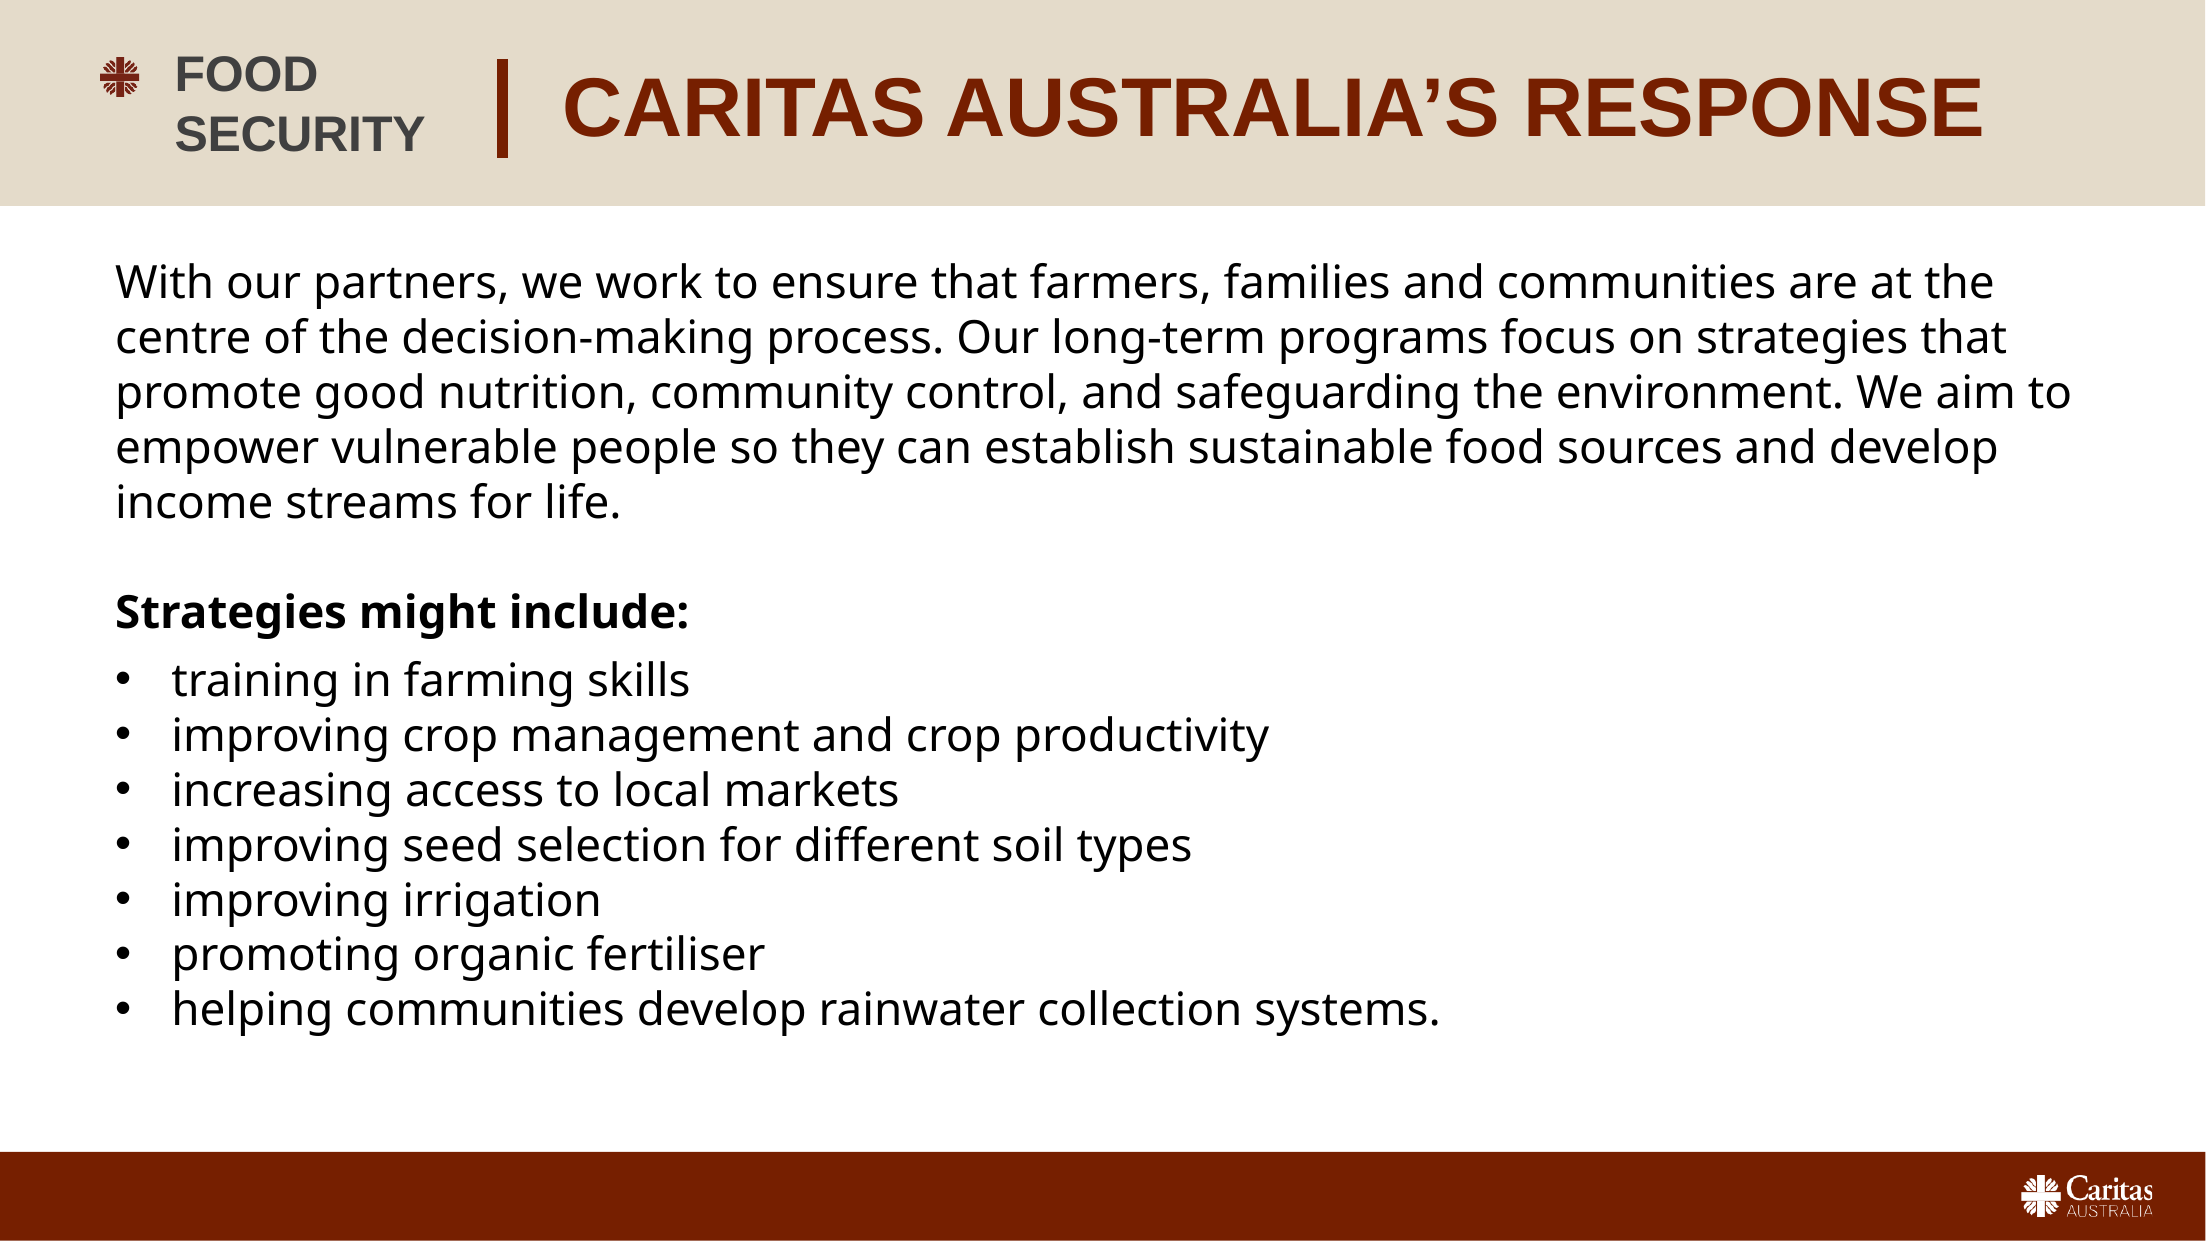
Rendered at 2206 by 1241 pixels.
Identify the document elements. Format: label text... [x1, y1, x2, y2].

title FOOD SECURITY [172, 39, 488, 245]
picture [2021, 1175, 2153, 1217]
text_box CARITAS AUSTRALIA’S RESPONSE [560, 51, 2170, 153]
text_box With our partners, we work to ensure that farmers, families and communities are at the centre of the decision-making process. Our long-term programs focus on strategies that promote good nutrition, community control, and safeguarding the environment. We aim to empower vulnerable people so they can establish sustainable food sources and develop income streams for life. Strategies might include: training in farming skills improving crop management and crop productivity increasing access to local markets improving seed selection for different soil types improving irrigation promoting organic fertiliser helping communities develop rainwater collection systems. [100, 245, 2103, 883]
text_box [100, 57, 140, 97]
